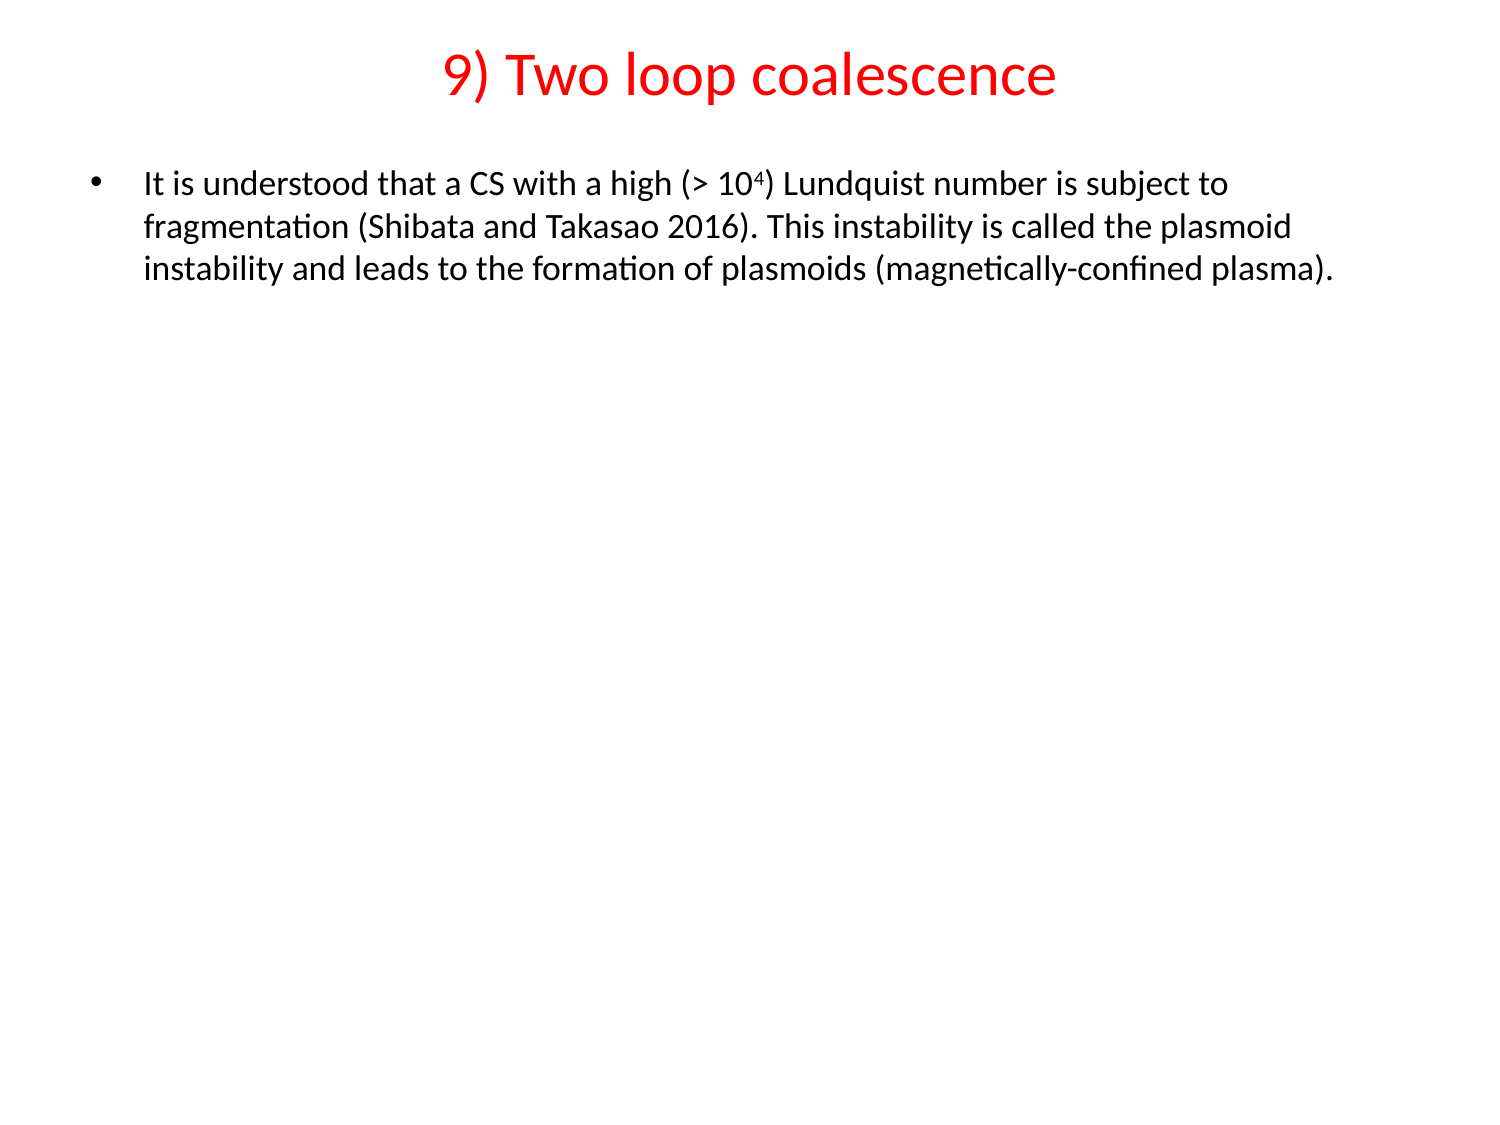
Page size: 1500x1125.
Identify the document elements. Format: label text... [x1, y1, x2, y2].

title 9) Two loop coalescence [75, 0, 1425, 152]
list It is understood that a CS with a high (> 104) Lundquist number is subject to fragmentation (Shibata and Takasao 2016). This instability is called the plasmoid instability and leads to the formation of plasmoids (magnetically-confined plasma). Plasmoids will contain electric current in the same direction as each other - therefore an attracting Lorentz force will operate between them (which will lead to coalescence of plasmoids - known as the coalescence instability). [75, 152, 1442, 469]
